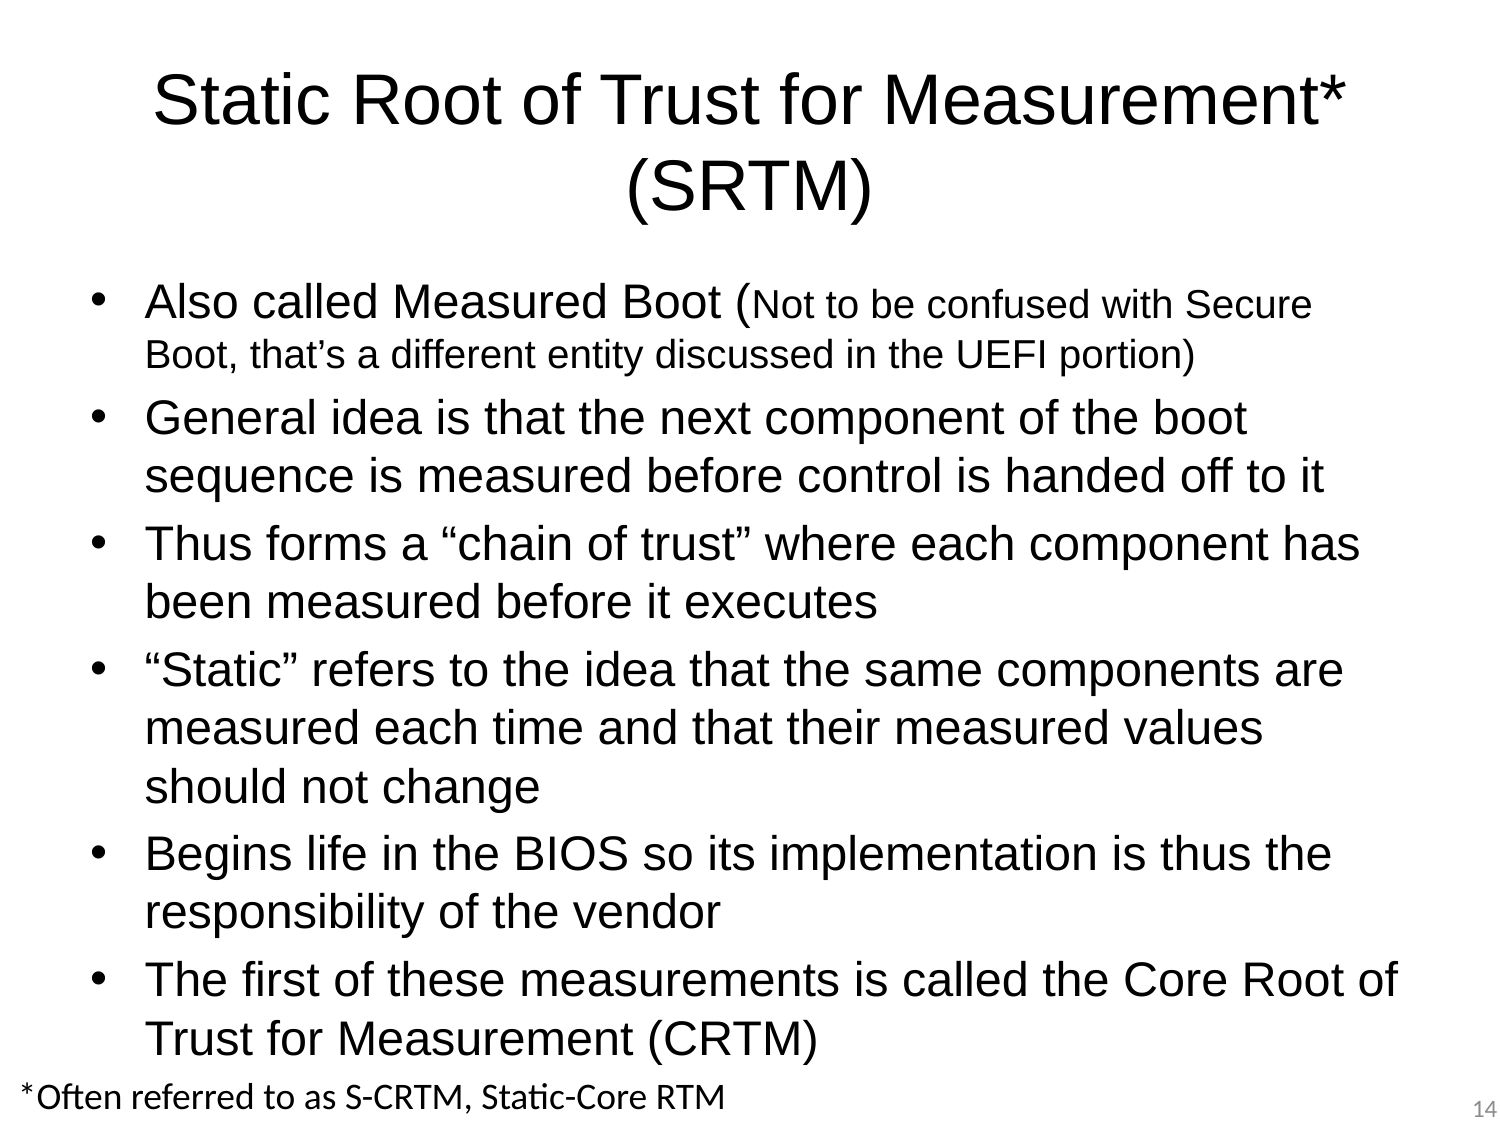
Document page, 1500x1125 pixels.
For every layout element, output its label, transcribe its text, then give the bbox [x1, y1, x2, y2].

text_box *Often referred to as S-CRTM, Static-Core RTM [3, 1064, 742, 1125]
title Static Root of Trust for Measurement* (SRTM) [75, 45, 1425, 233]
list Also called Measured Boot (Not to be confused with Secure Boot, that’s a different entity discussed in the UEFI portion) General idea is that the next component of the boot sequence is measured before control is handed off to it Thus forms a “chain of trust” where each component has been measured before it executes “Static” refers to the idea that the same components are measured each time and that their measured values should not change Begins life in the BIOS so its implementation is thus the responsibility of the vendor The first of these measurements is called the Core Root of Trust for Measurement (CRTM) [75, 262, 1425, 1075]
slide_number 14 [1162, 1077, 1500, 1125]
